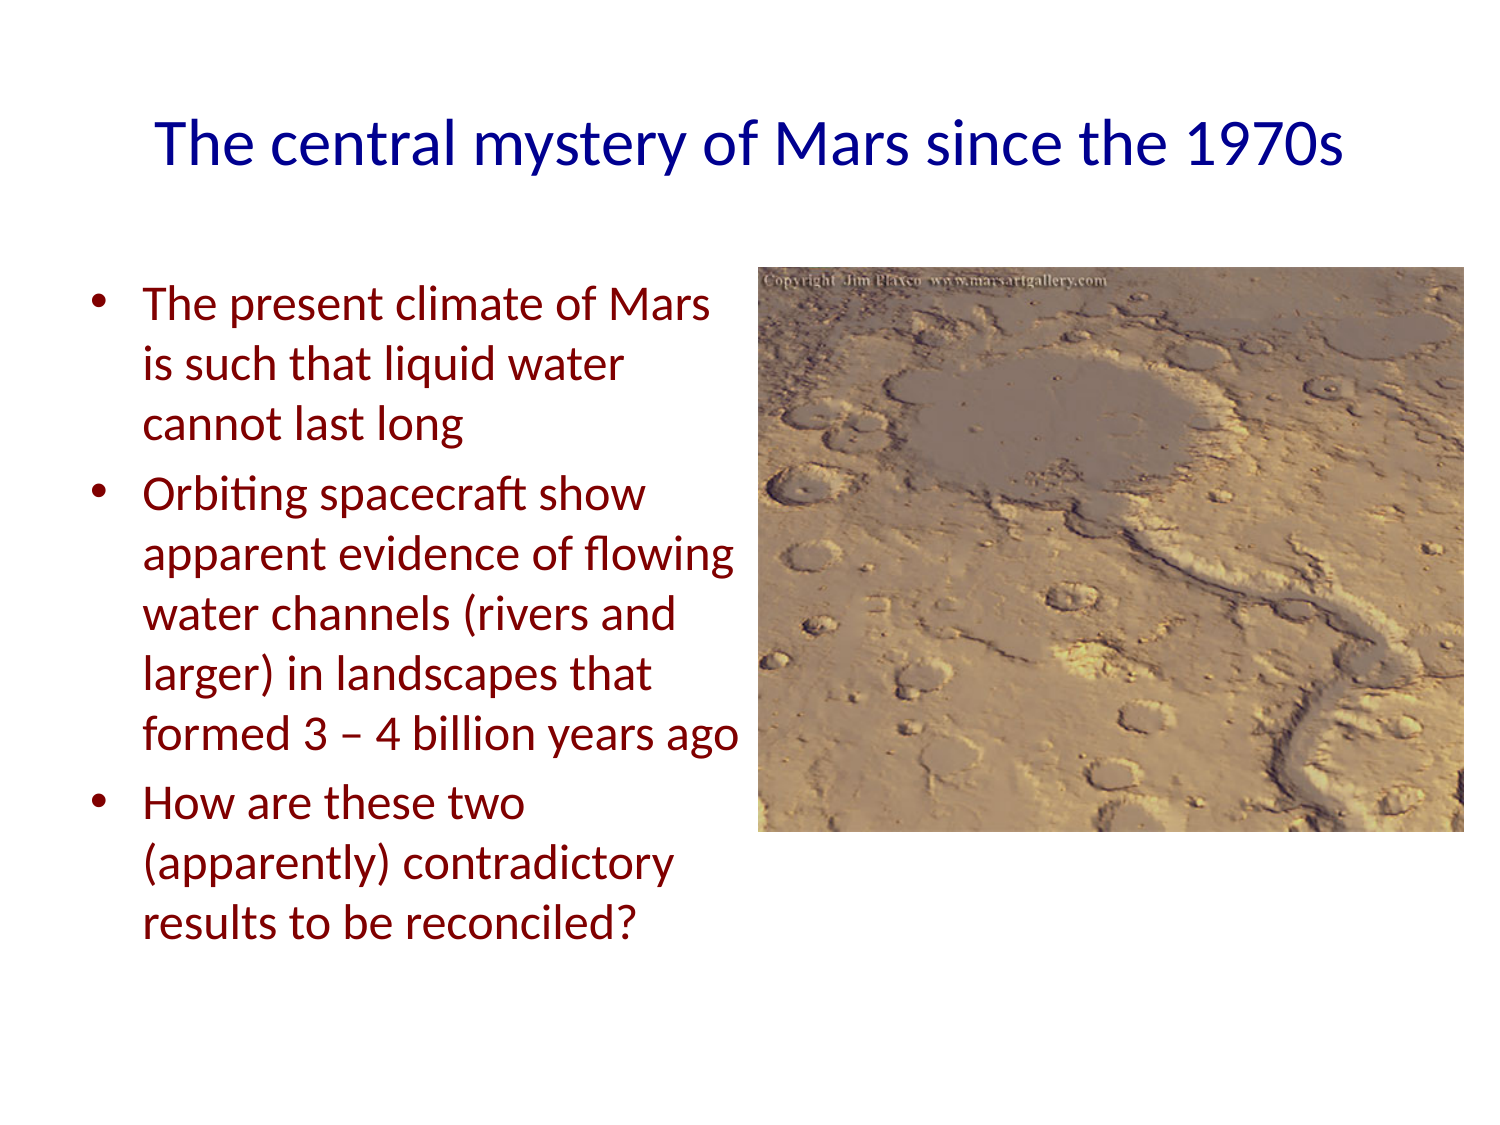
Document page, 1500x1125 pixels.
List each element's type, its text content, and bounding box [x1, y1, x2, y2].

title The central mystery of Mars since the 1970s [75, 45, 1425, 233]
picture [758, 267, 1464, 832]
list The present climate of Mars is such that liquid water cannot last long Orbiting spacecraft show apparent evidence of flowing water channels (rivers and larger) in landscapes that formed 3 – 4 billion years ago How are these two (apparently) contradictory results to be reconciled? [75, 262, 759, 1005]
